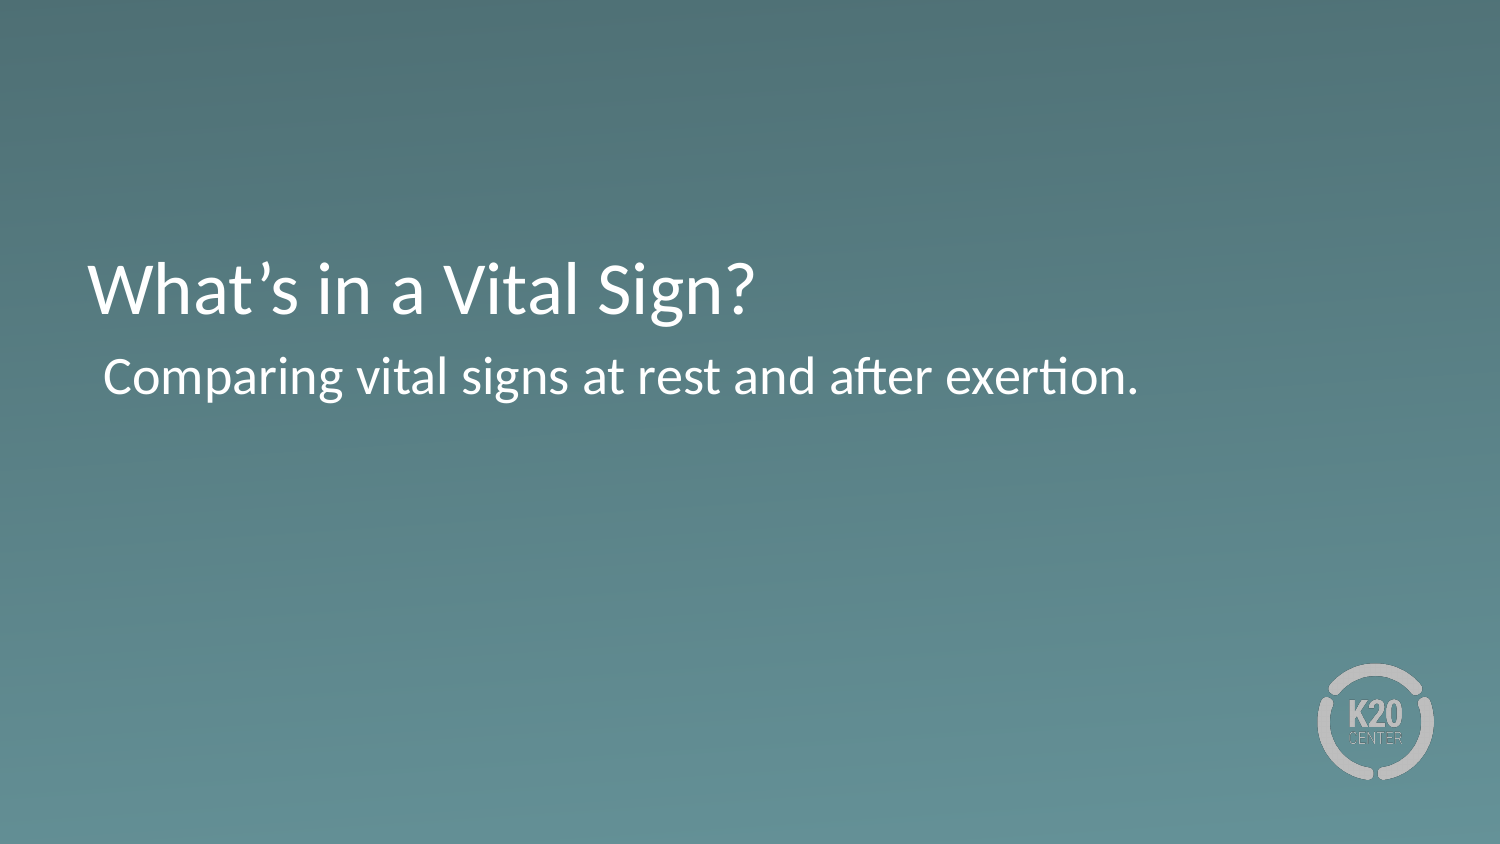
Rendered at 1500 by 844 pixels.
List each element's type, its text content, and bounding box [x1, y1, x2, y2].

title What’s in a Vital Sign? [86, 161, 1362, 330]
list Comparing vital signs at rest and after exertion. [86, 332, 1362, 519]
picture [1300, 646, 1451, 797]
